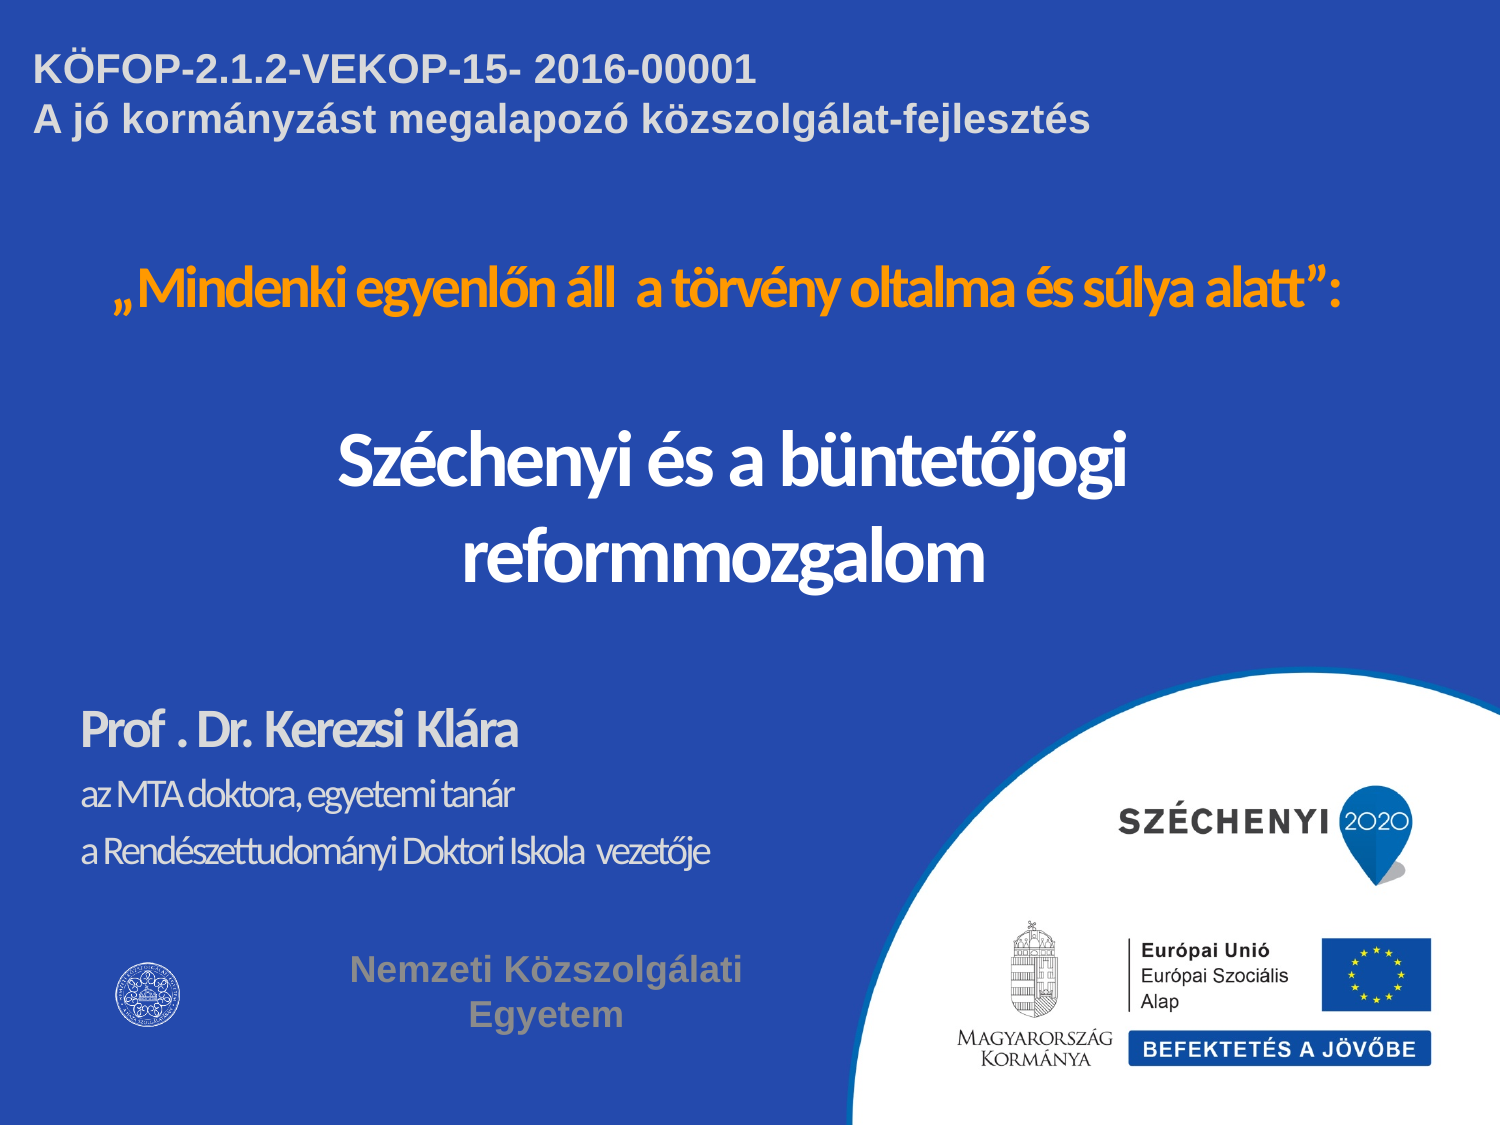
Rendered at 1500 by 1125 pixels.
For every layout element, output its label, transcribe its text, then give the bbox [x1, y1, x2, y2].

title KÖFOP-2.1.2-VEKOP-15- 2016-00001 A jó kormányzást megalapozó közszolgálat-fejlesztés [17, 0, 1293, 185]
picture [0, 0, 1500, 1125]
subtitle „Mindenki egyenlőn áll a törvény oltalma és súlya alatt”: Széchenyi és a büntetőjogi reformmozgalom Prof . Dr. Kerezsi Klára az MTA doktora, egyetemi tanár a Rendészettudományi Doktori Iskola vezetője [64, 241, 1400, 882]
footer Nemzeti Közszolgálati Egyetem [277, 948, 816, 1032]
